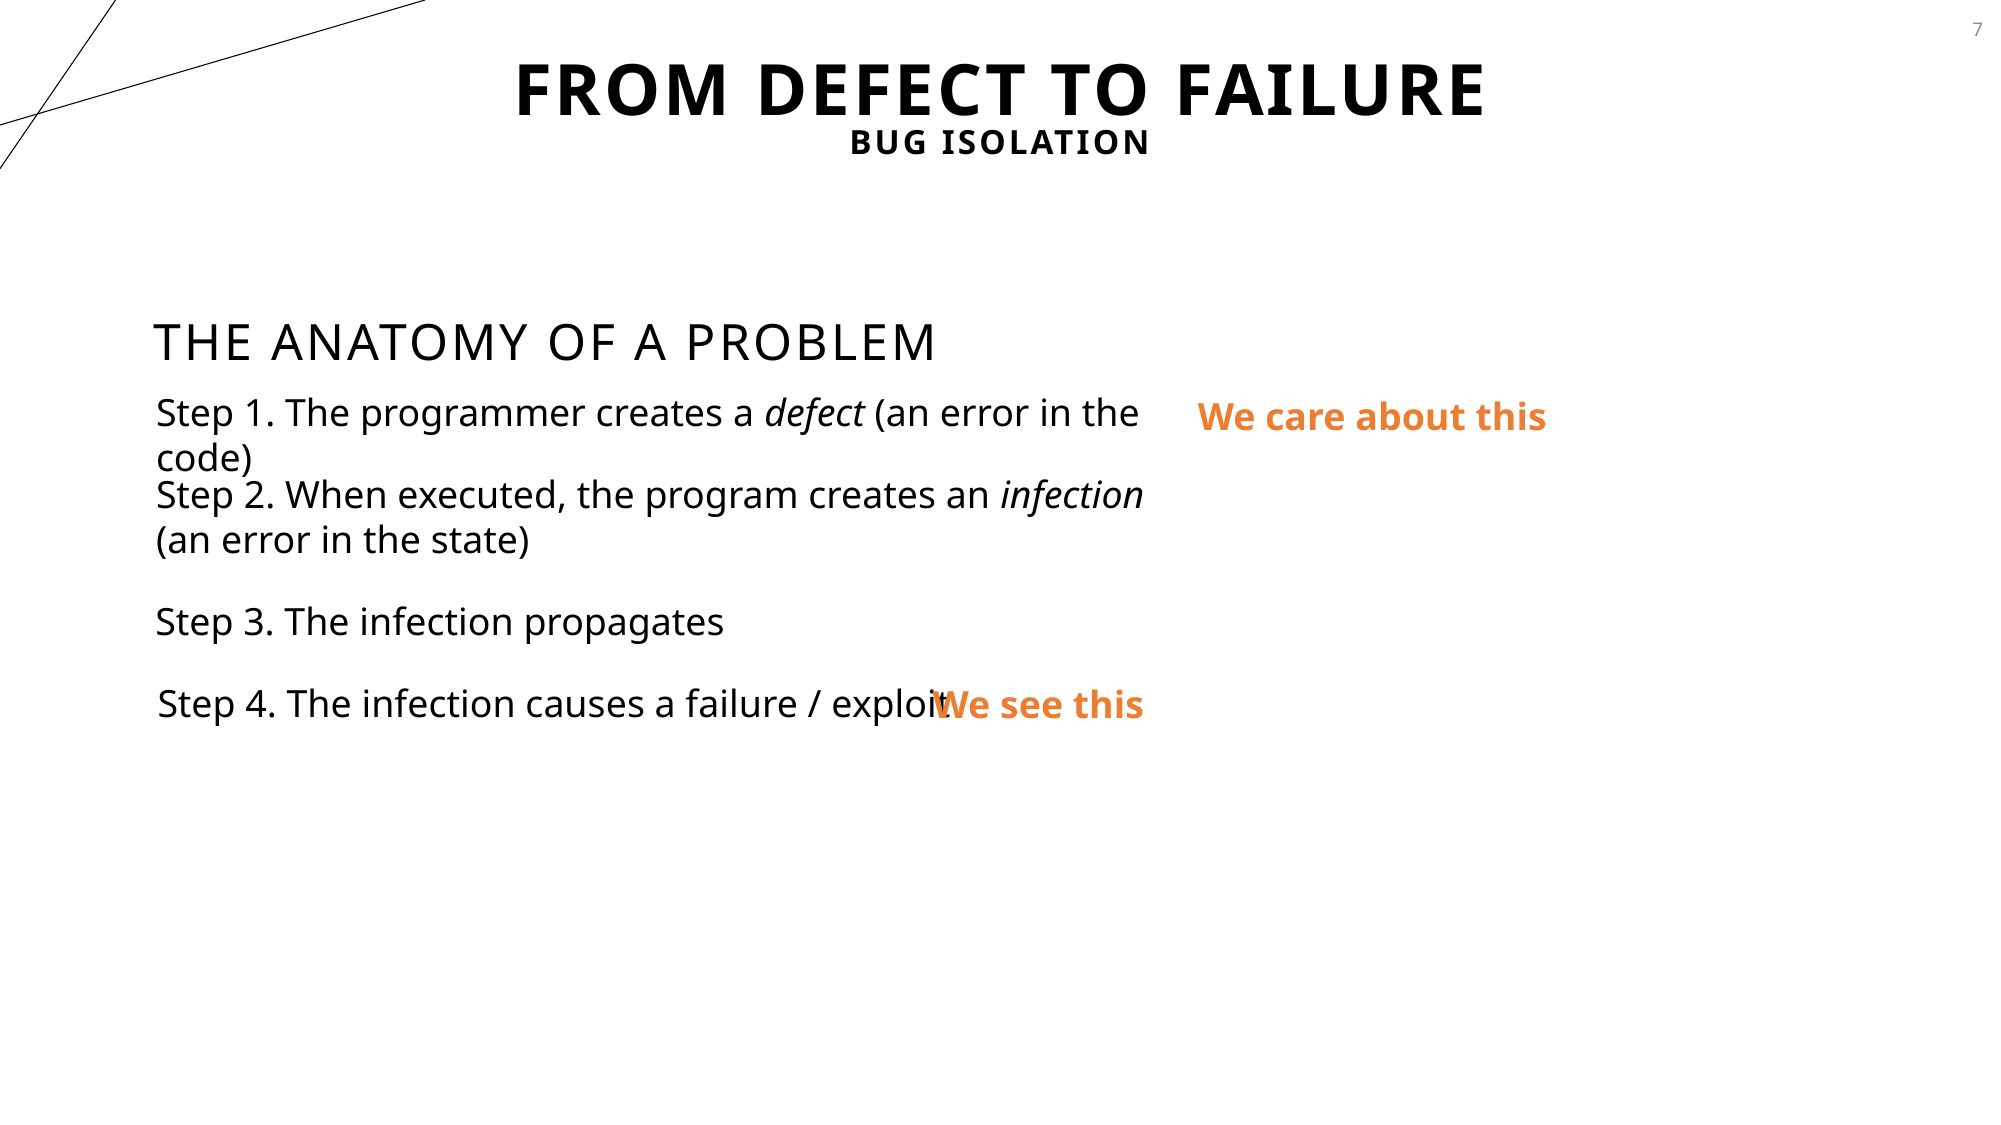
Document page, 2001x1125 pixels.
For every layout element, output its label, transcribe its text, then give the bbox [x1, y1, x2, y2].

text_box Bug ISolation [1, 34, 1998, 253]
text_box The anatomy of a problem [139, 309, 1049, 423]
text_box Step 2. When executed, the program creates an infection (an error in the state) [141, 463, 1222, 569]
title From Defect to Failure [1, 0, 1999, 202]
text_box We see this [917, 673, 1160, 734]
text_box Step 3. The infection propagates [140, 590, 1124, 651]
text_box Step 1. The programmer creates a defect (an error in the code) [141, 381, 1222, 463]
text_box We care about this [1183, 385, 1563, 446]
text_box Step 4. The infection causes a failure / exploit [142, 672, 1126, 732]
